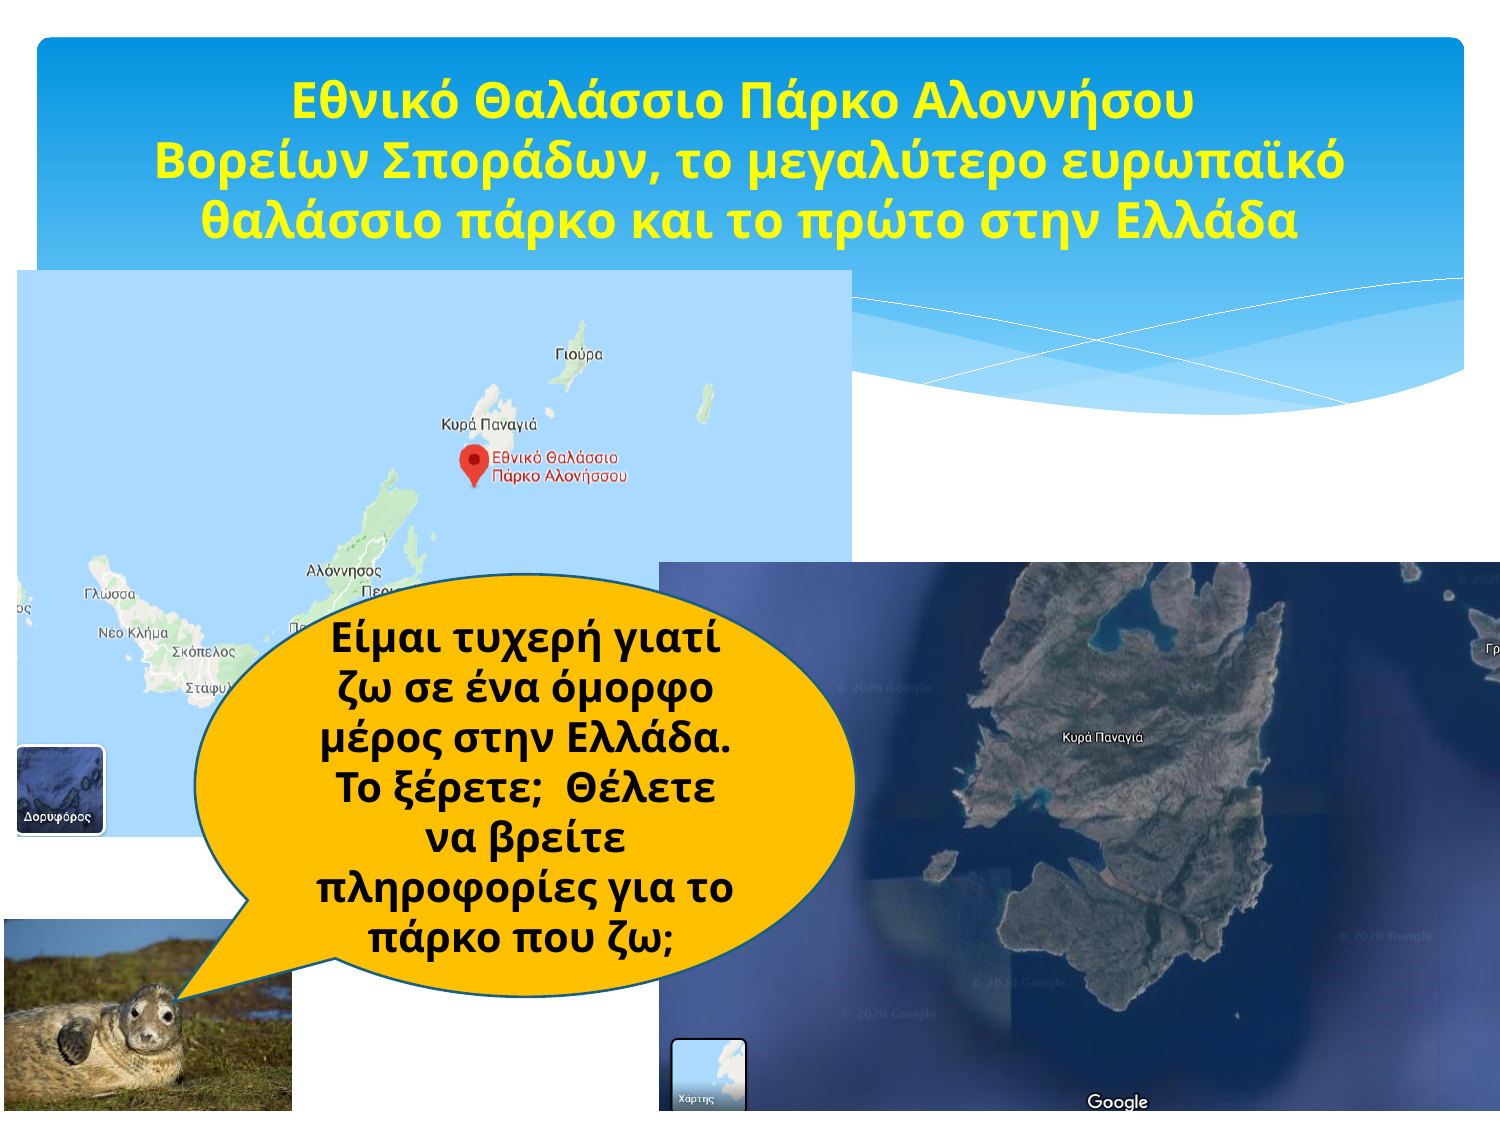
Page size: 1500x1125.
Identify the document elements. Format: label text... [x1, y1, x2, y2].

title Εθνικό Θαλάσσιο Πάρκο Αλοννήσου Βορείων Σποράδων, το μεγαλύτερο ευρωπαϊκό θαλάσσιο πάρκο και το πρώτο στην Ελλάδα [75, 55, 1425, 261]
text_box Είμαι τυχερή γιατί ζω σε ένα όμορφο μέρος στην Ελλάδα. Το ξέρετε; Θέλετε να βρείτε πληροφορίες για το πάρκο που ζω; [207, 846, 653, 999]
picture [4, 919, 292, 1111]
picture [659, 562, 1500, 1112]
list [17, 270, 852, 837]
